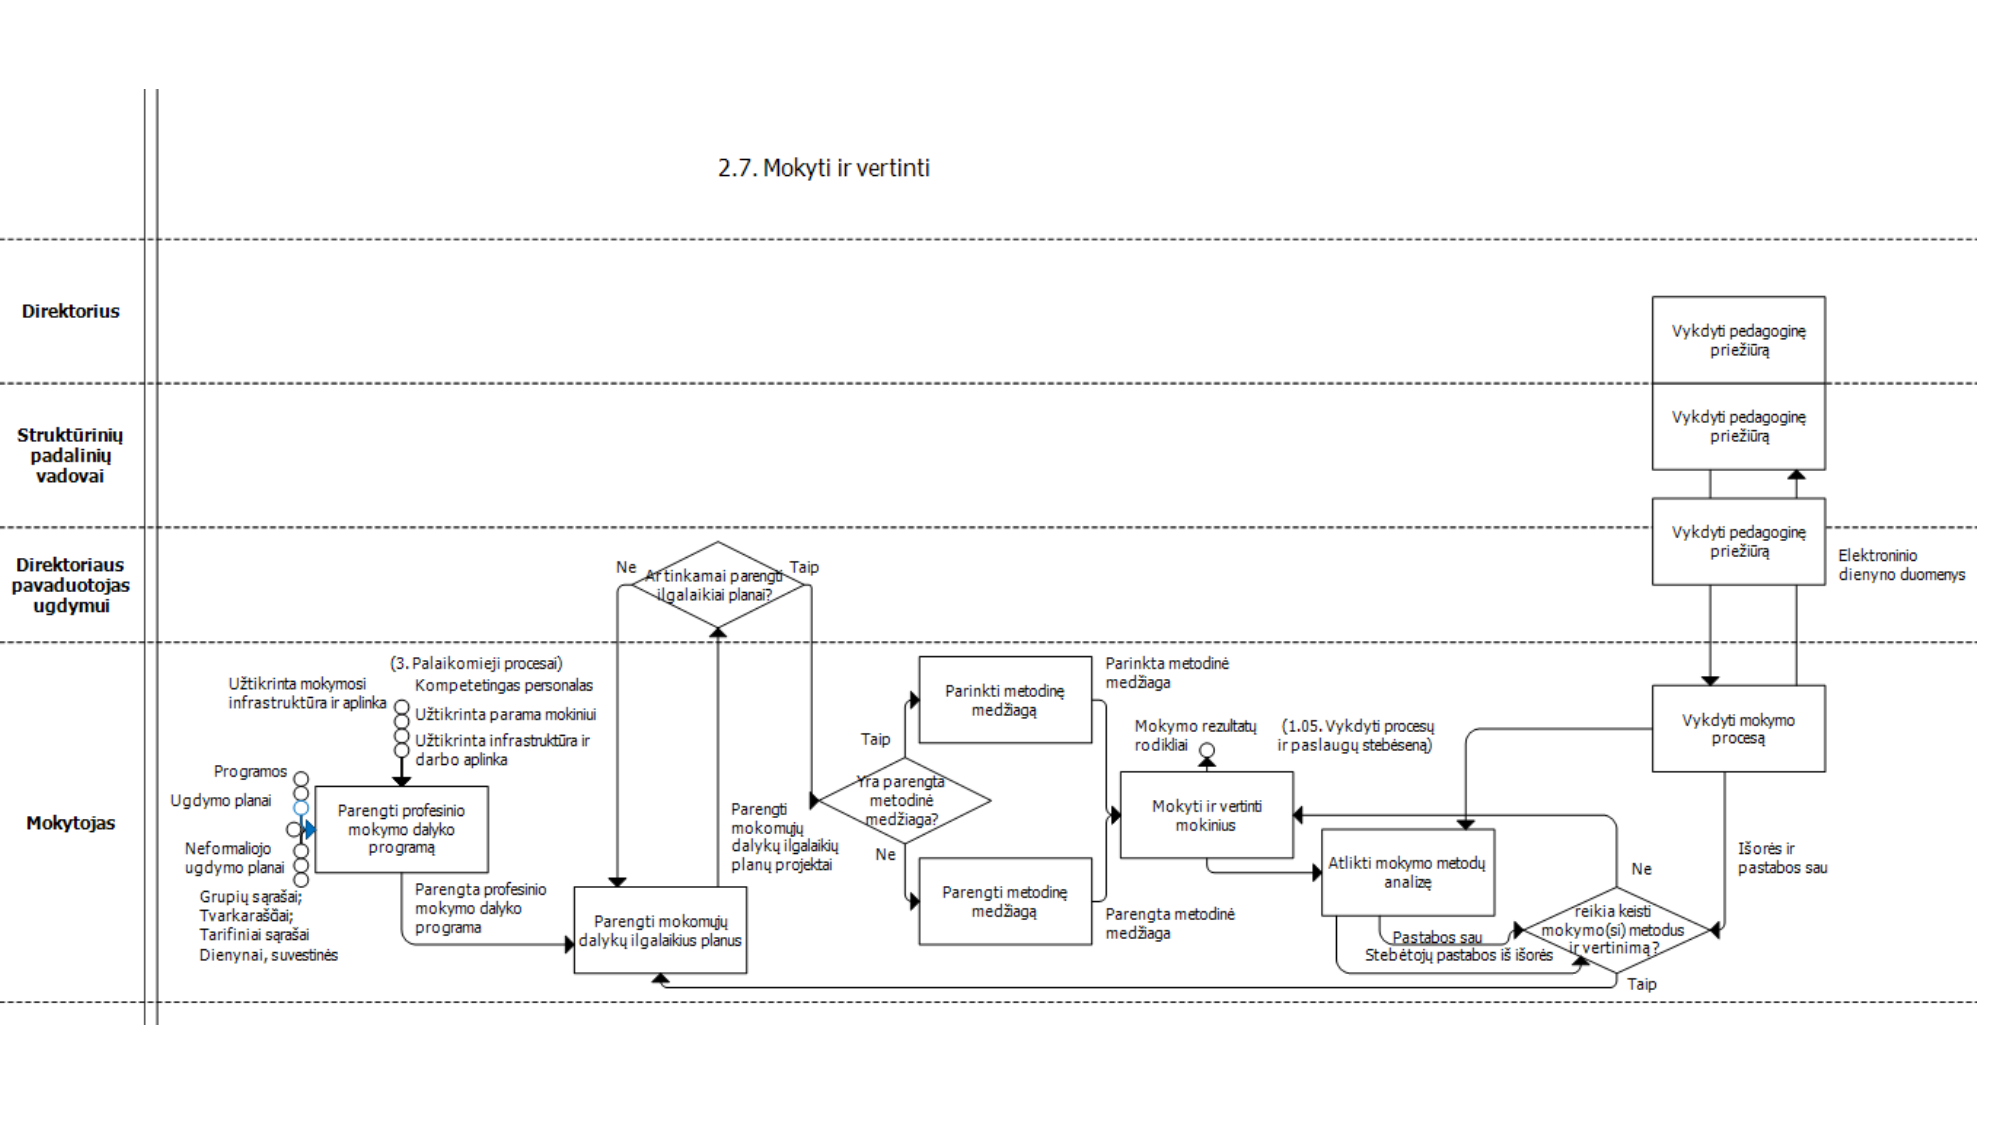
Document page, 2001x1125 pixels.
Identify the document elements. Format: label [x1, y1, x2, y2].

picture [0, 89, 1977, 1025]
